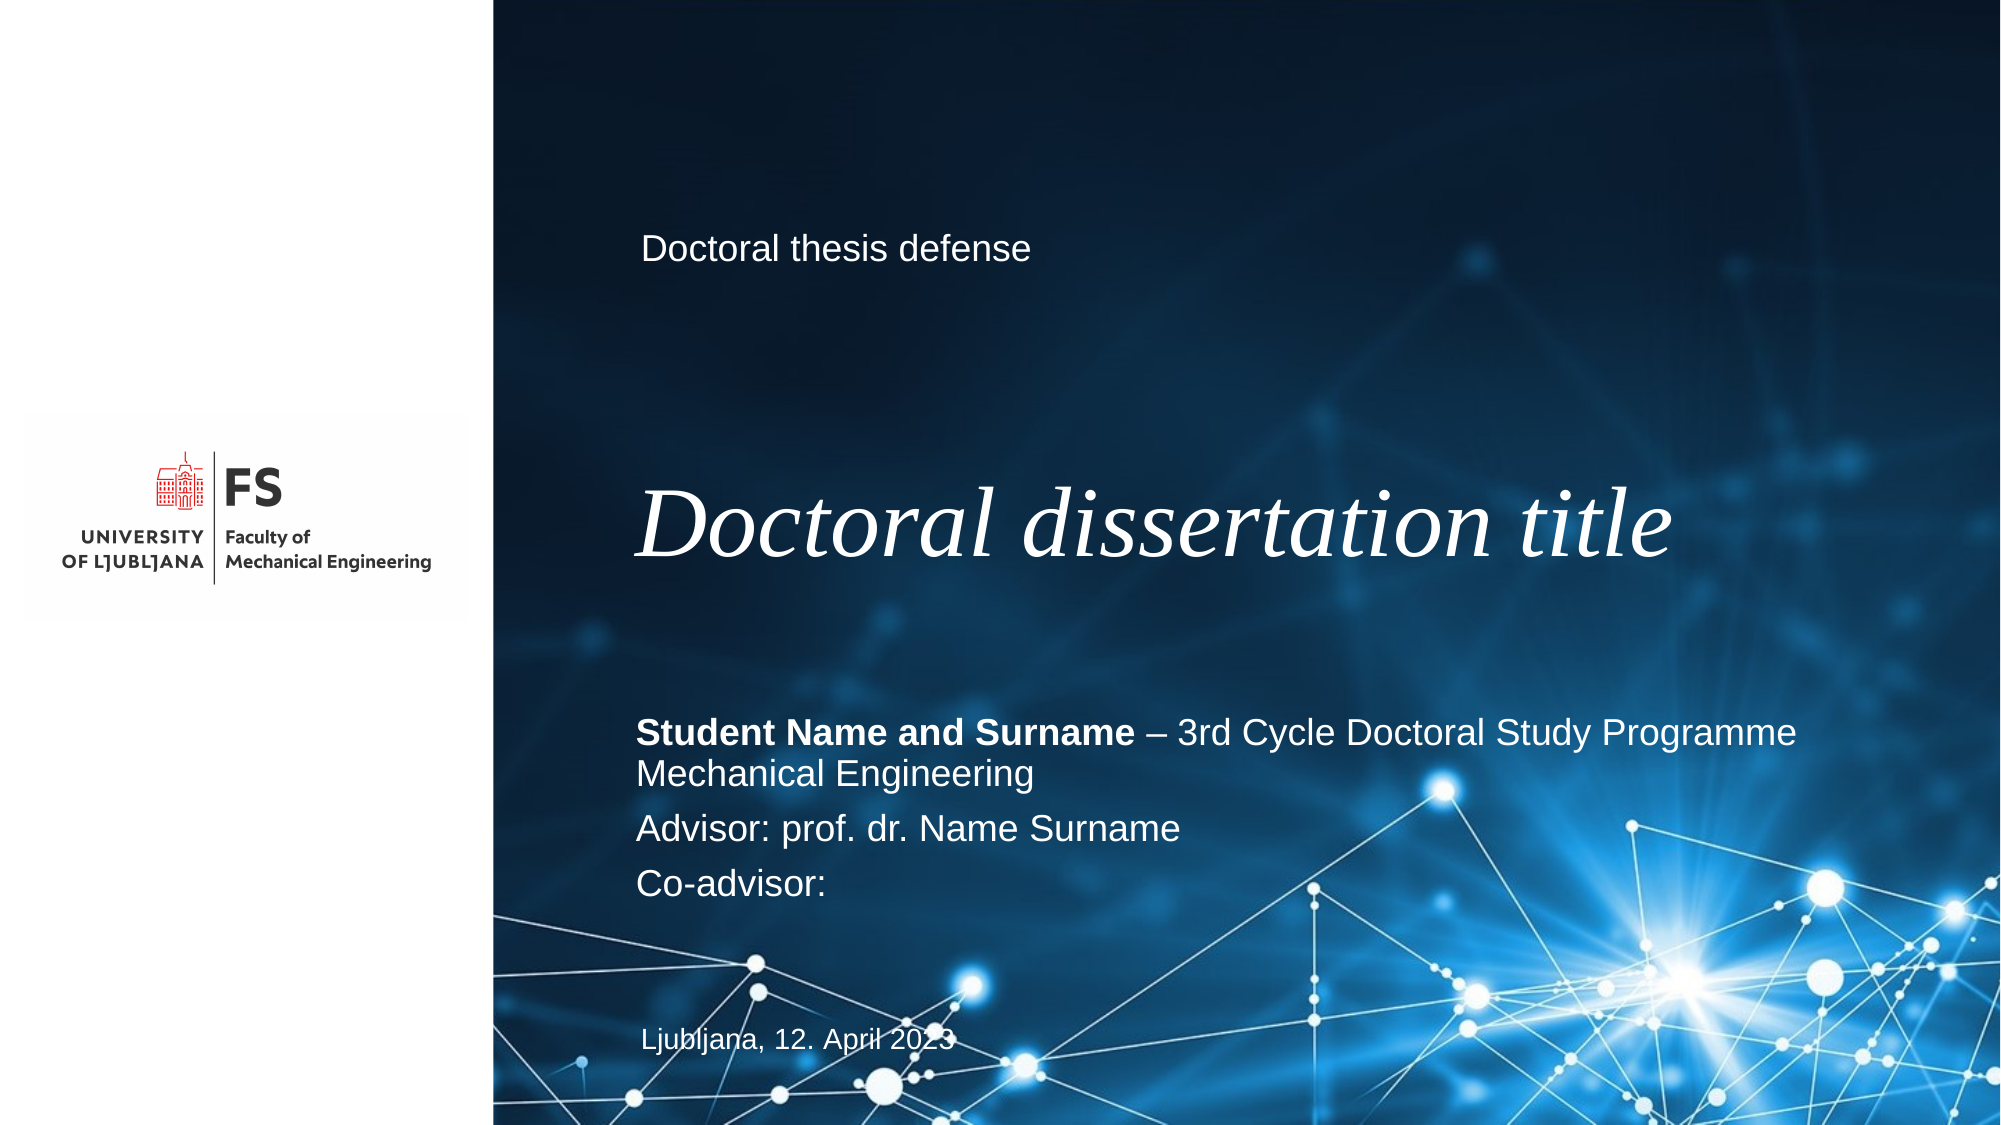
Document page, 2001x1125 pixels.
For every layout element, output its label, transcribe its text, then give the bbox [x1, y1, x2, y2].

title Doctoral dissertation title [635, 184, 1799, 576]
text_box Ljubljana, 12. April 2023 [640, 1024, 1173, 1079]
text_box Doctoral thesis defense [640, 229, 1853, 279]
picture [494, 0, 2001, 1125]
text_box [0, 0, 494, 1125]
picture [25, 414, 468, 622]
subtitle Student Name and Surname – 3rd Cycle Doctoral Study Programme Mechanical Engineering Advisor: prof. dr. Name Surname Co-advisor: [635, 713, 1876, 985]
